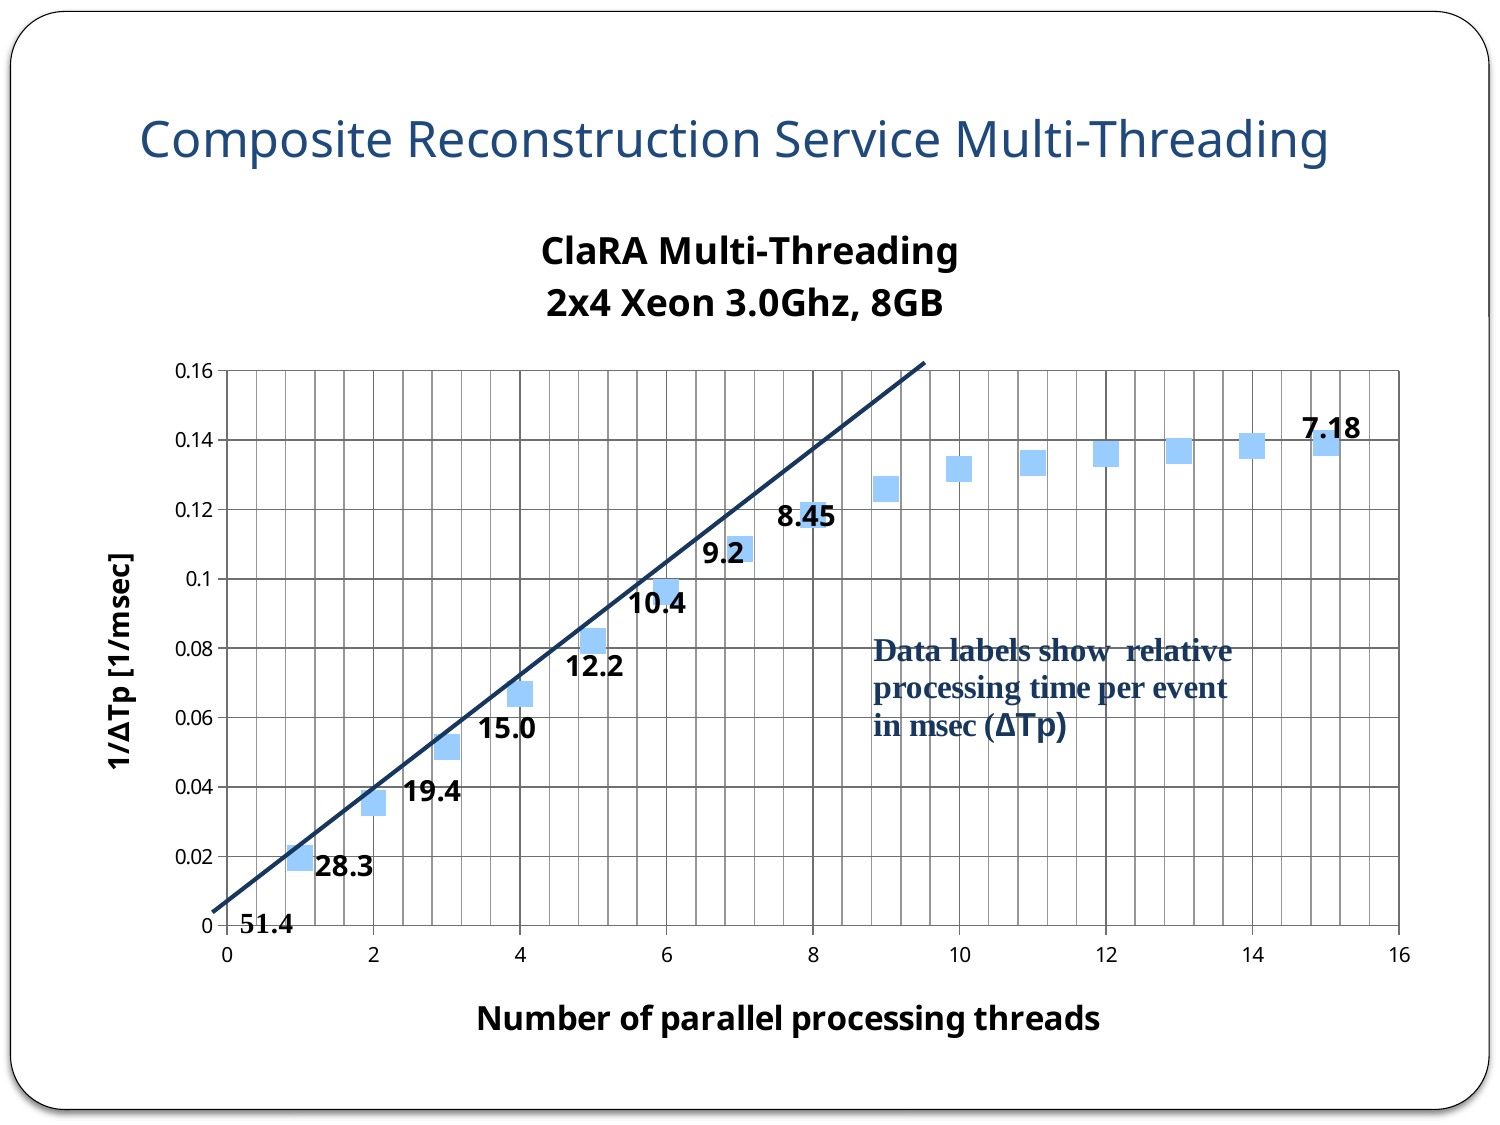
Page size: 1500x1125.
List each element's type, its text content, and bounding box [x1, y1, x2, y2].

chart [62, 187, 1438, 1076]
text_box Composite Reconstruction Service Multi-Threading [124, 62, 1400, 183]
